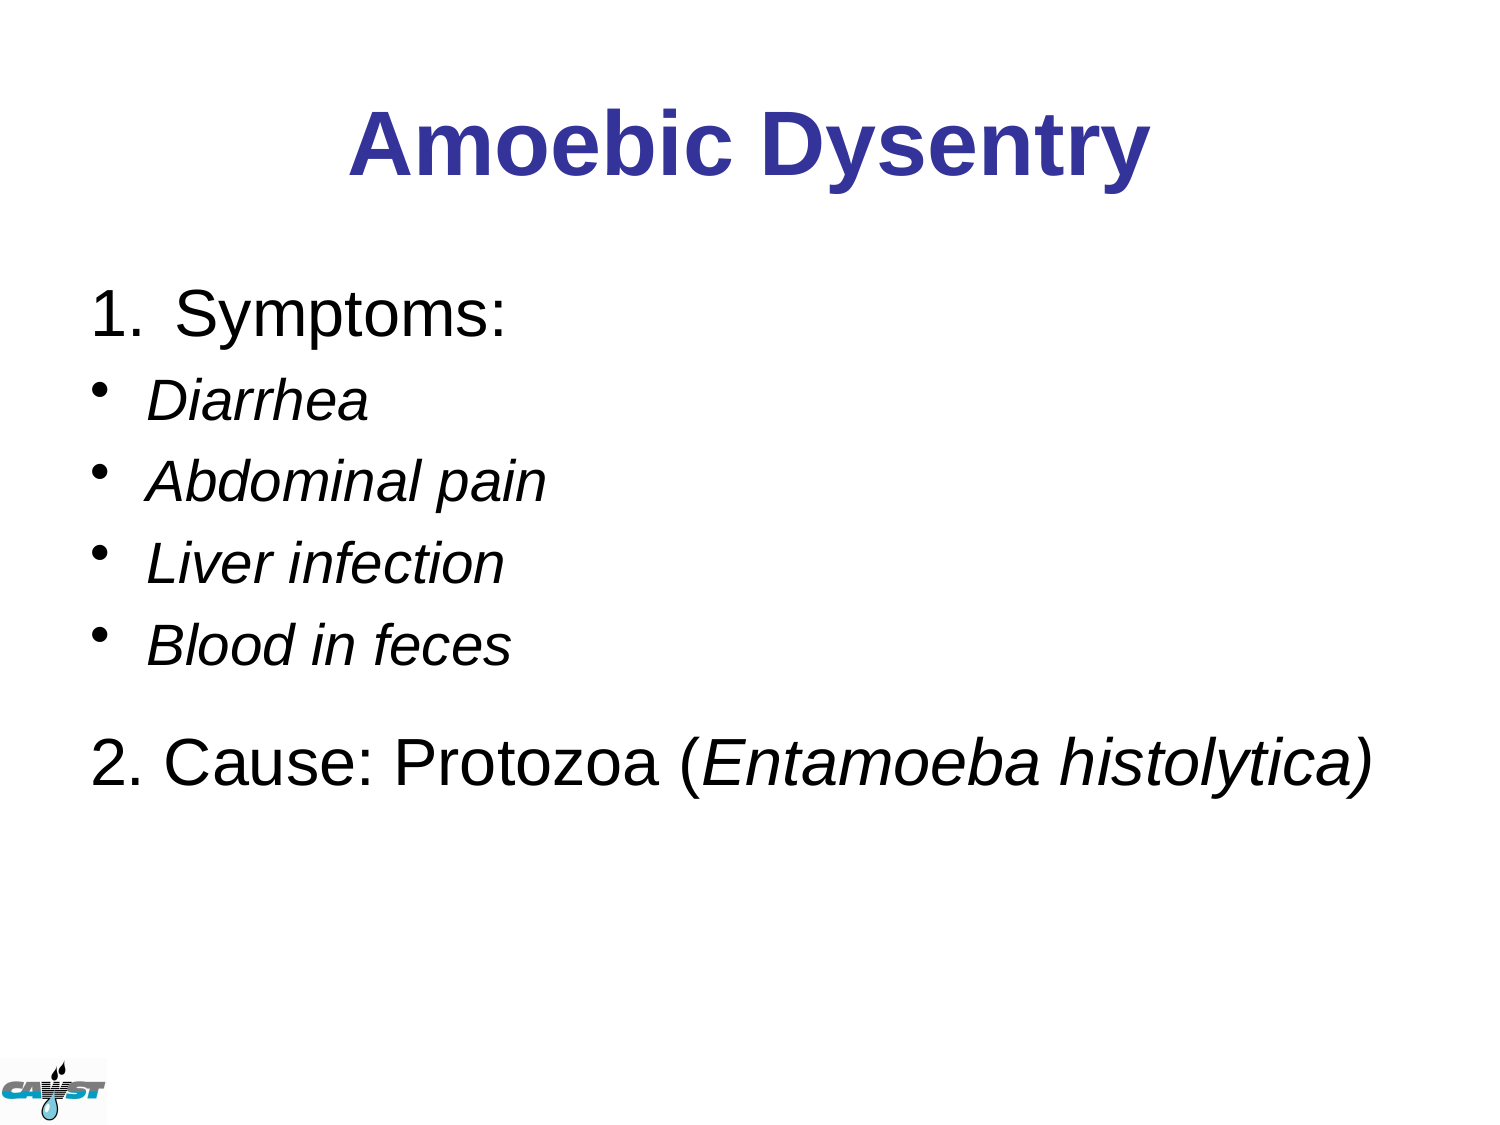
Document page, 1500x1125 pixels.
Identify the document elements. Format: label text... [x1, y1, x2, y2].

title Amoebic Dysentry [75, 45, 1425, 233]
picture [0, 1058, 107, 1125]
list Symptoms: Diarrhea Abdominal pain Liver infection Blood in feces 2. Cause: Protozoa (Entamoeba histolytica) [75, 262, 1425, 1005]
